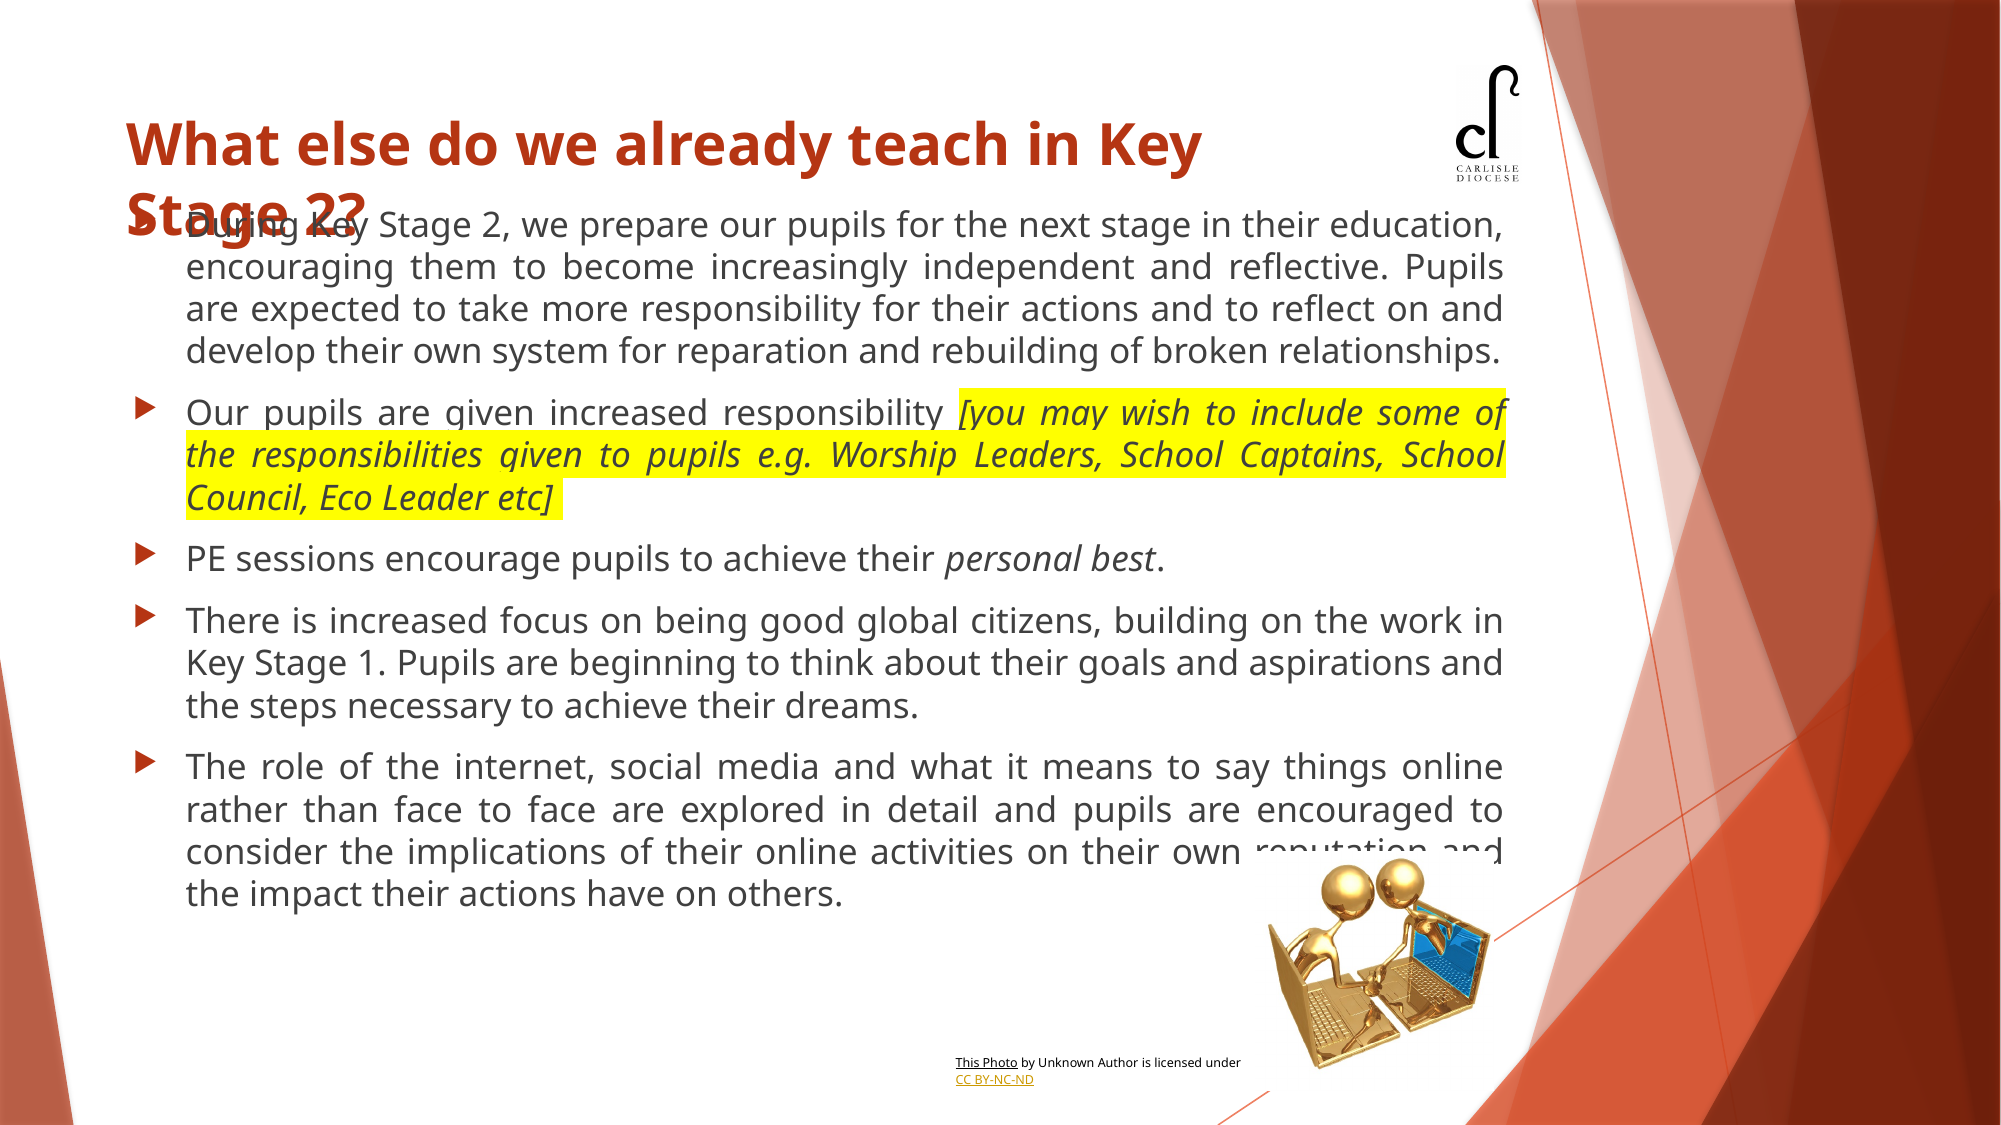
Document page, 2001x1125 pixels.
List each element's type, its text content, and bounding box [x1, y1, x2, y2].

picture [1254, 851, 1494, 1091]
picture [1455, 65, 1522, 185]
text_box This Photo by Unknown Author is licensed under CC BY-NC-ND [940, 1047, 1251, 1096]
title What else do we already teach in Key Stage 2? [111, 99, 1384, 184]
list During Key Stage 2, we prepare our pupils for the next stage in their education, encouraging them to become increasingly independent and reflective. Pupils are expected to take more responsibility for their actions and to reflect on and develop their own system for reparation and rebuilding of broken relationships. Our pupils are given increased responsibility [you may wish to include some of the responsibilities given to pupils e.g. Worship Leaders, School Captains, School Council, Eco Leader etc] PE sessions encourage pupils to achieve their personal best. There is increased focus on being good global citizens, building on the work in Key Stage 1. Pupils are beginning to think about their goals and aspirations and the steps necessary to achieve their dreams. The role of the internet, social media and what it means to say things online rather than face to face are explored in detail and pupils are encouraged to consider the implications of their online activities on their own reputation and the impact their actions have on others. [117, 194, 1522, 931]
